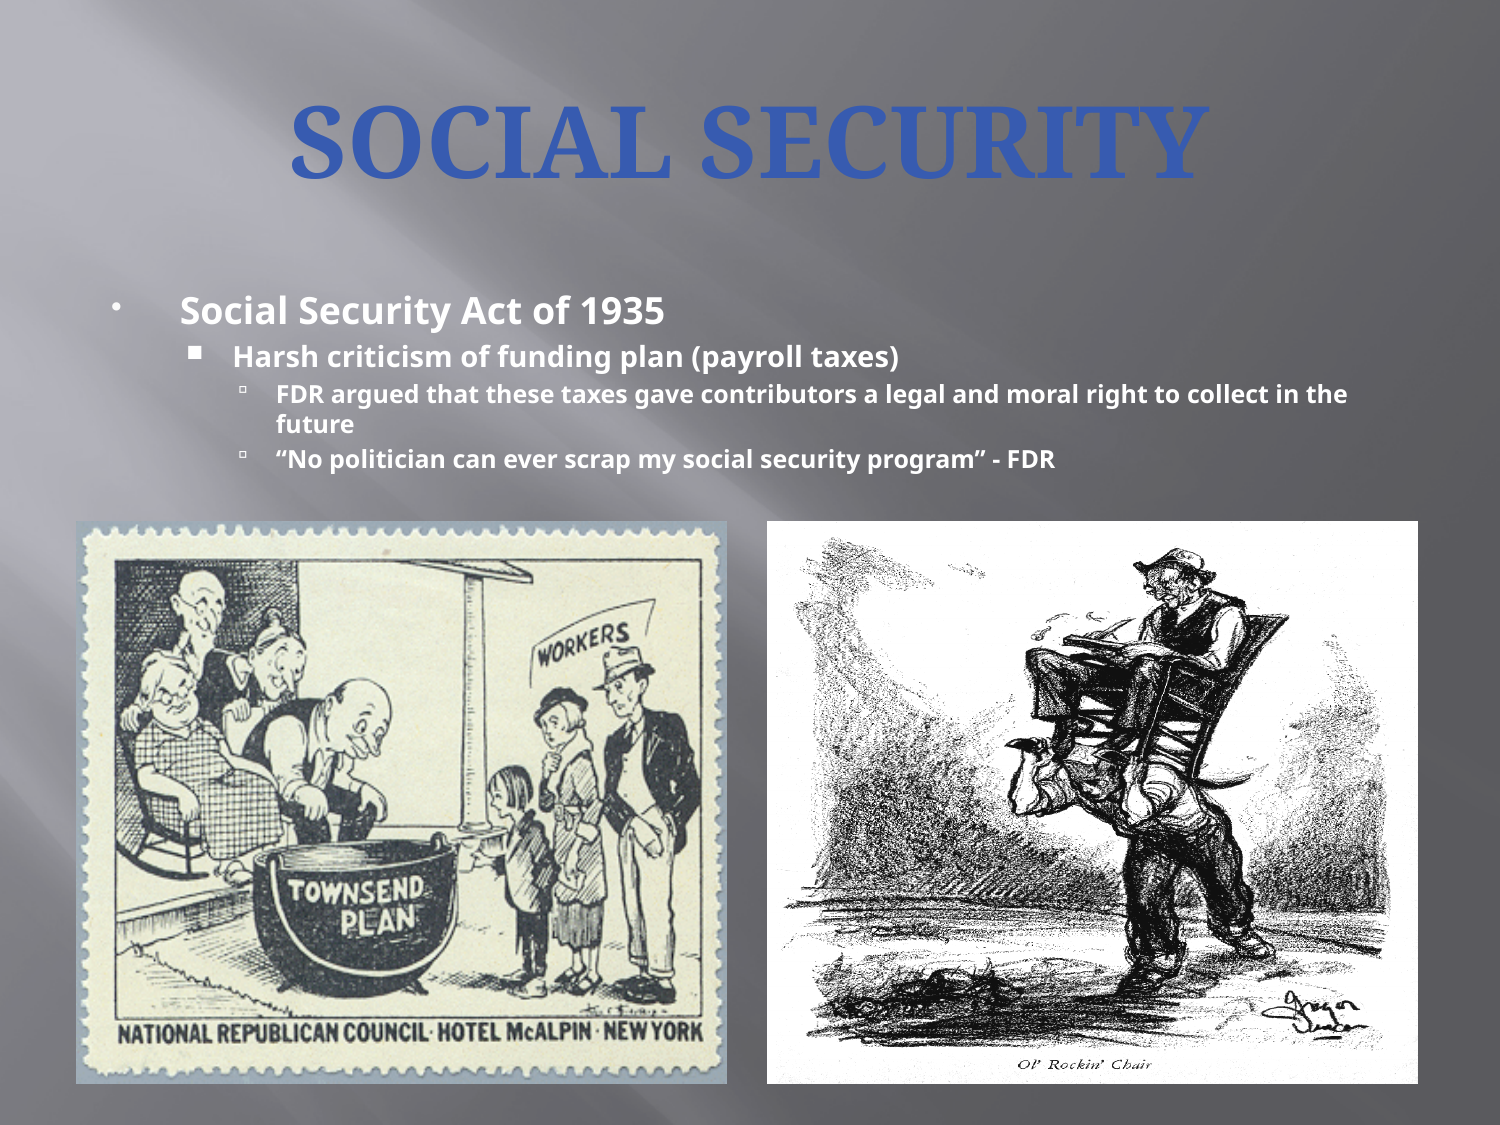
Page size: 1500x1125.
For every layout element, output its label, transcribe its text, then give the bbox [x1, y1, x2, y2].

title SOCIAL SECURITY [75, 45, 1425, 233]
picture [767, 521, 1419, 1085]
list Social Security Act of 1935 Harsh criticism of funding plan (payroll taxes) FDR argued that these taxes gave contributors a legal and moral right to collect in the future “No politician can ever scrap my social security program” - FDR [75, 237, 1425, 963]
picture [76, 521, 727, 1085]
